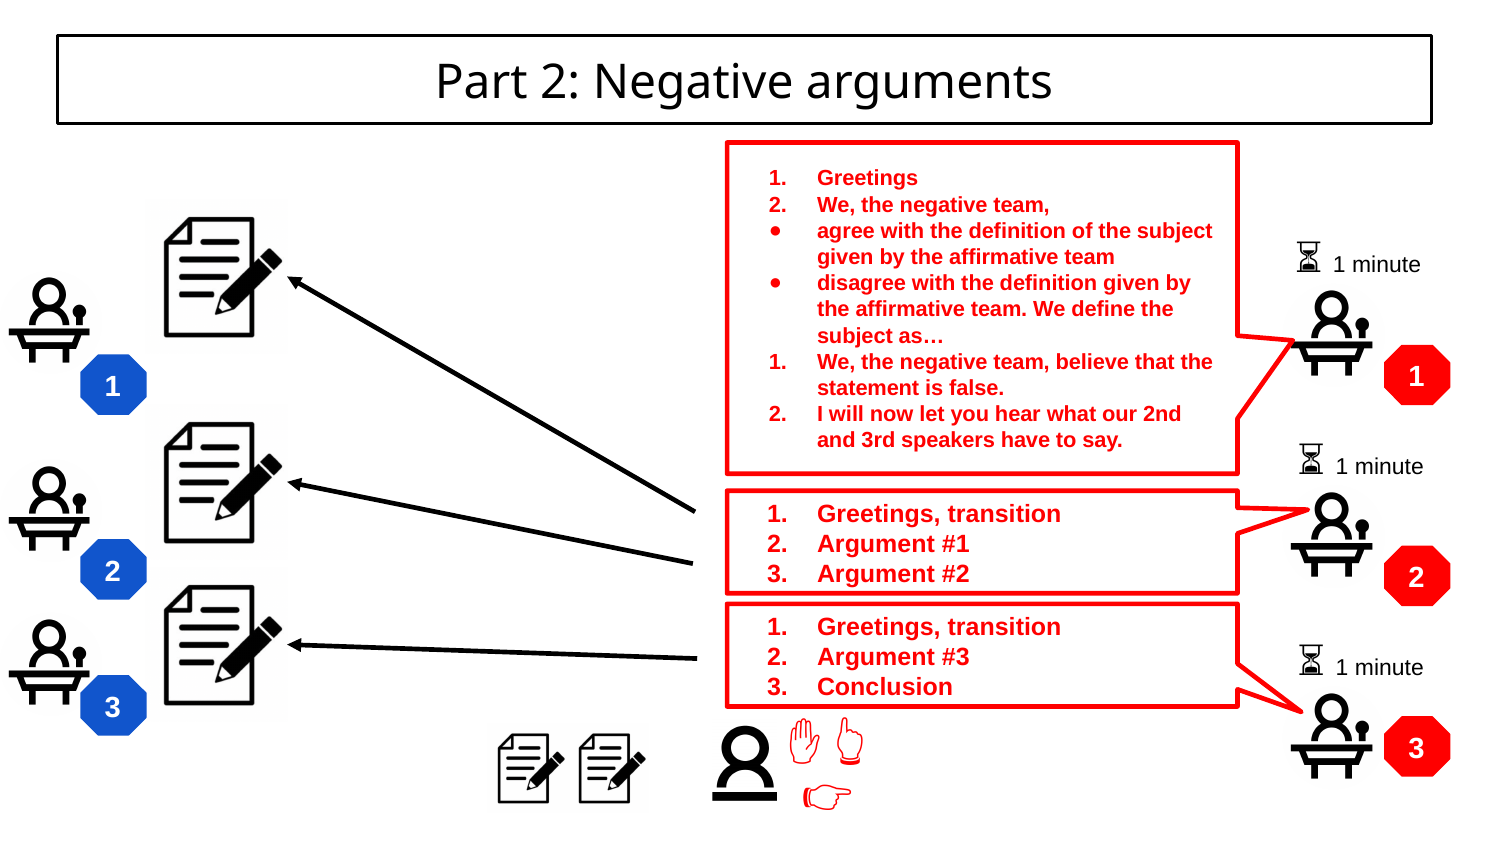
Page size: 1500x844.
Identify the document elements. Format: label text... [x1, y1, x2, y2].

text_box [286, 276, 696, 483]
text_box Greetings, transition Argument #3 Conclusion [727, 603, 1277, 707]
picture [1282, 484, 1385, 589]
text_box 1 [81, 355, 146, 415]
text_box Part 2: Negative arguments [57, 35, 1432, 124]
picture [1282, 686, 1385, 790]
picture [0, 270, 103, 374]
text_box Greetings We, the negative team, agree with the definition of the subject given by the affirmative team disagree with the definition given by the affirmative team. We define the subject as… We, the negative team, believe that the statement is false. I will now let you hear what our 2nd and 3rd speakers have to say. [727, 142, 1277, 474]
picture [145, 198, 288, 355]
text_box ⏳ 1 minute [1282, 421, 1470, 497]
text_box ✋ 👆 👉 [763, 707, 892, 833]
text_box ⏳ 1 minute [1280, 220, 1467, 296]
picture [711, 716, 778, 801]
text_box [286, 481, 694, 564]
picture [0, 459, 103, 563]
picture [145, 566, 288, 723]
text_box 2 [81, 540, 142, 599]
text_box 3 [87, 675, 140, 735]
picture [1282, 283, 1385, 387]
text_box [286, 644, 698, 659]
picture [0, 612, 103, 716]
text_box 1 [1388, 345, 1450, 405]
text_box 3 [1390, 716, 1450, 776]
text_box Greetings, transition Argument #1 Argument #2 [727, 490, 1277, 594]
picture [486, 723, 650, 813]
picture [145, 404, 286, 560]
text_box 2 [1388, 546, 1450, 606]
text_box ⏳ 1 minute [1282, 623, 1470, 699]
